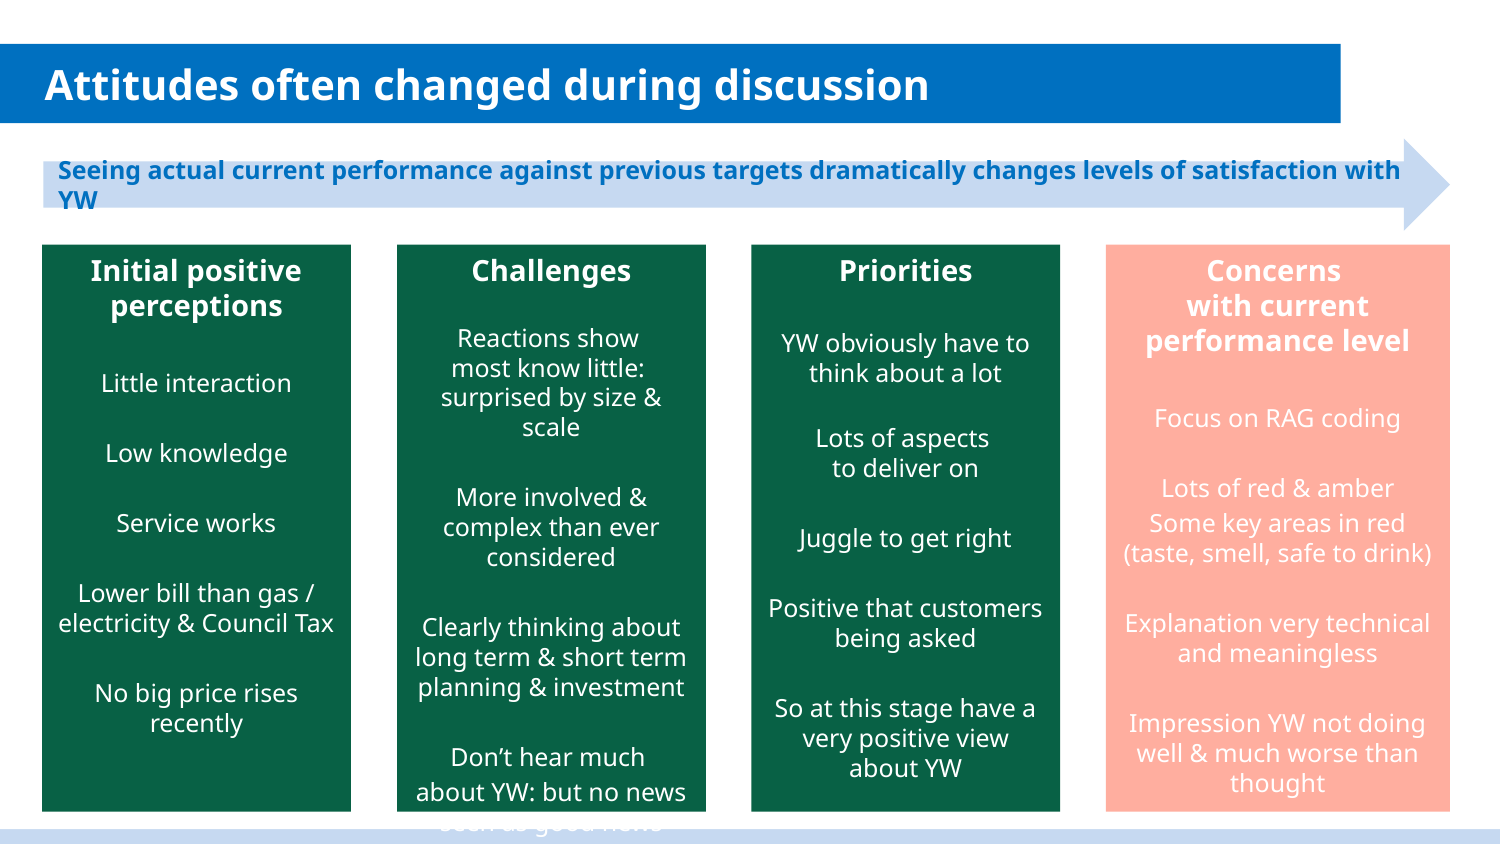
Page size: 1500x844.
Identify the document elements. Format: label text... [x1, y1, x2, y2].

text_box Seeing actual current performance against previous targets dramatically changes levels of satisfaction with YW [41, 136, 1453, 233]
text_box Priorities YW obviously have to think about a lot Lots of aspects to deliver on Juggle to get right Positive that customers being asked So at this stage have a very positive view about YW [751, 244, 1061, 812]
text_box Concerns with current performance level Focus on RAG coding Lots of red & amber Some key areas in red (taste, smell, safe to drink) Explanation very technical and meaningless Impression YW not doing well & much worse than thought [1105, 244, 1450, 812]
list Initial positive perceptions Little interaction Low knowledge Service works Lower bill than gas / electricity & Council Tax No big price rises recently [42, 244, 351, 812]
text_box Challenges Reactions show most know little: surprised by size & scale More involved & complex than ever considered Clearly thinking about long term & short term planning & investment Don’t hear much about YW: but no news seen as good news [397, 244, 706, 812]
title Attitudes often changed during discussion [0, 43, 1341, 124]
